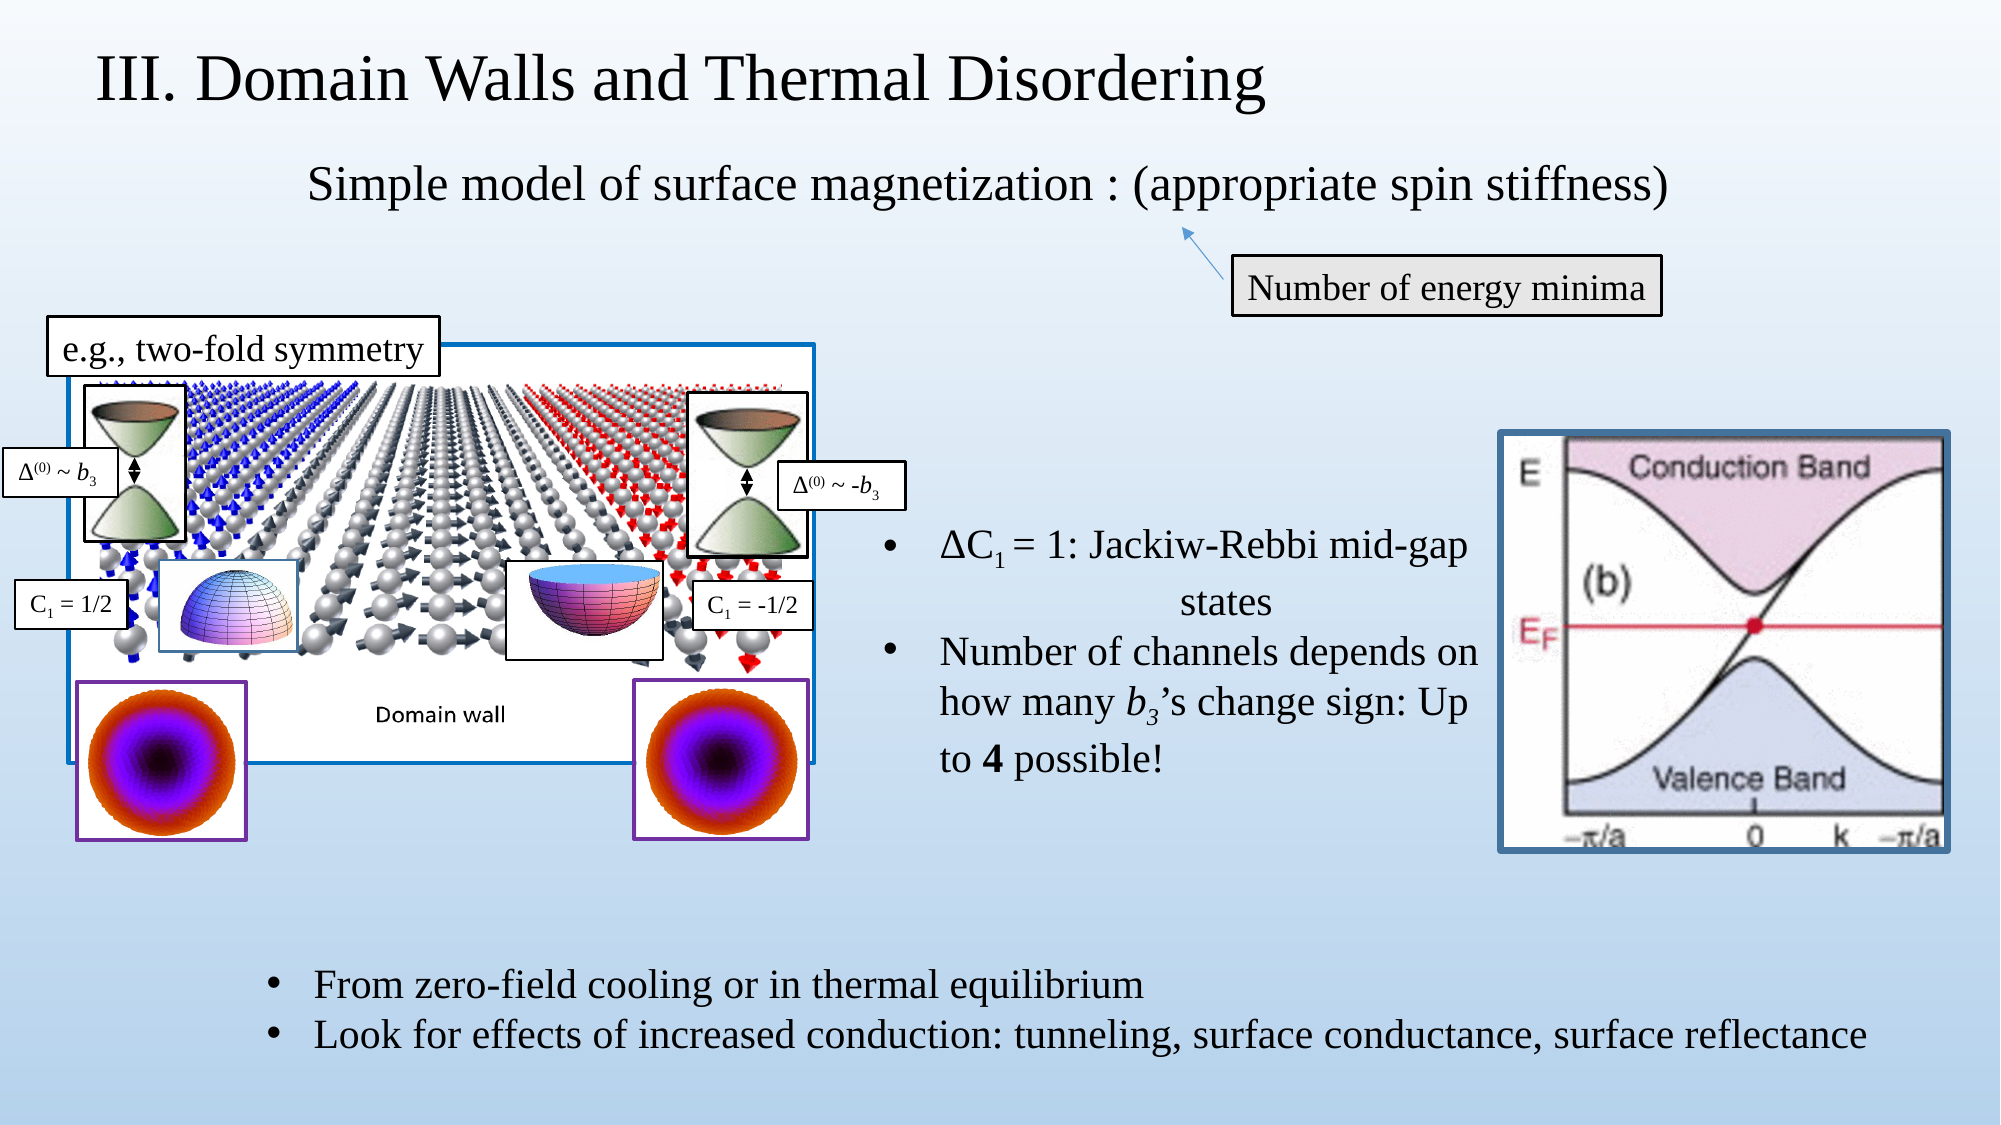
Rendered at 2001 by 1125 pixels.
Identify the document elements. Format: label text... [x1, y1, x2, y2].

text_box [46, 659, 813, 839]
text_box ΔC1 = 1: Jackiw-Rebbi mid-gap states Number of channels depends on how many b3’s change sign: Up to 4 possible! [868, 509, 1497, 788]
picture [1503, 435, 1945, 848]
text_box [1181, 226, 1224, 280]
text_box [46, 316, 813, 387]
text_box From zero-field cooling or in thermal equilibrium Look for effects of increased conduction: tunneling, surface conductance, surface reflectance [251, 949, 1885, 1065]
text_box Number of energy minima [1232, 255, 1662, 316]
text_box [3, 387, 906, 659]
text_box III. Domain Walls and Thermal Disordering [80, 26, 1284, 122]
